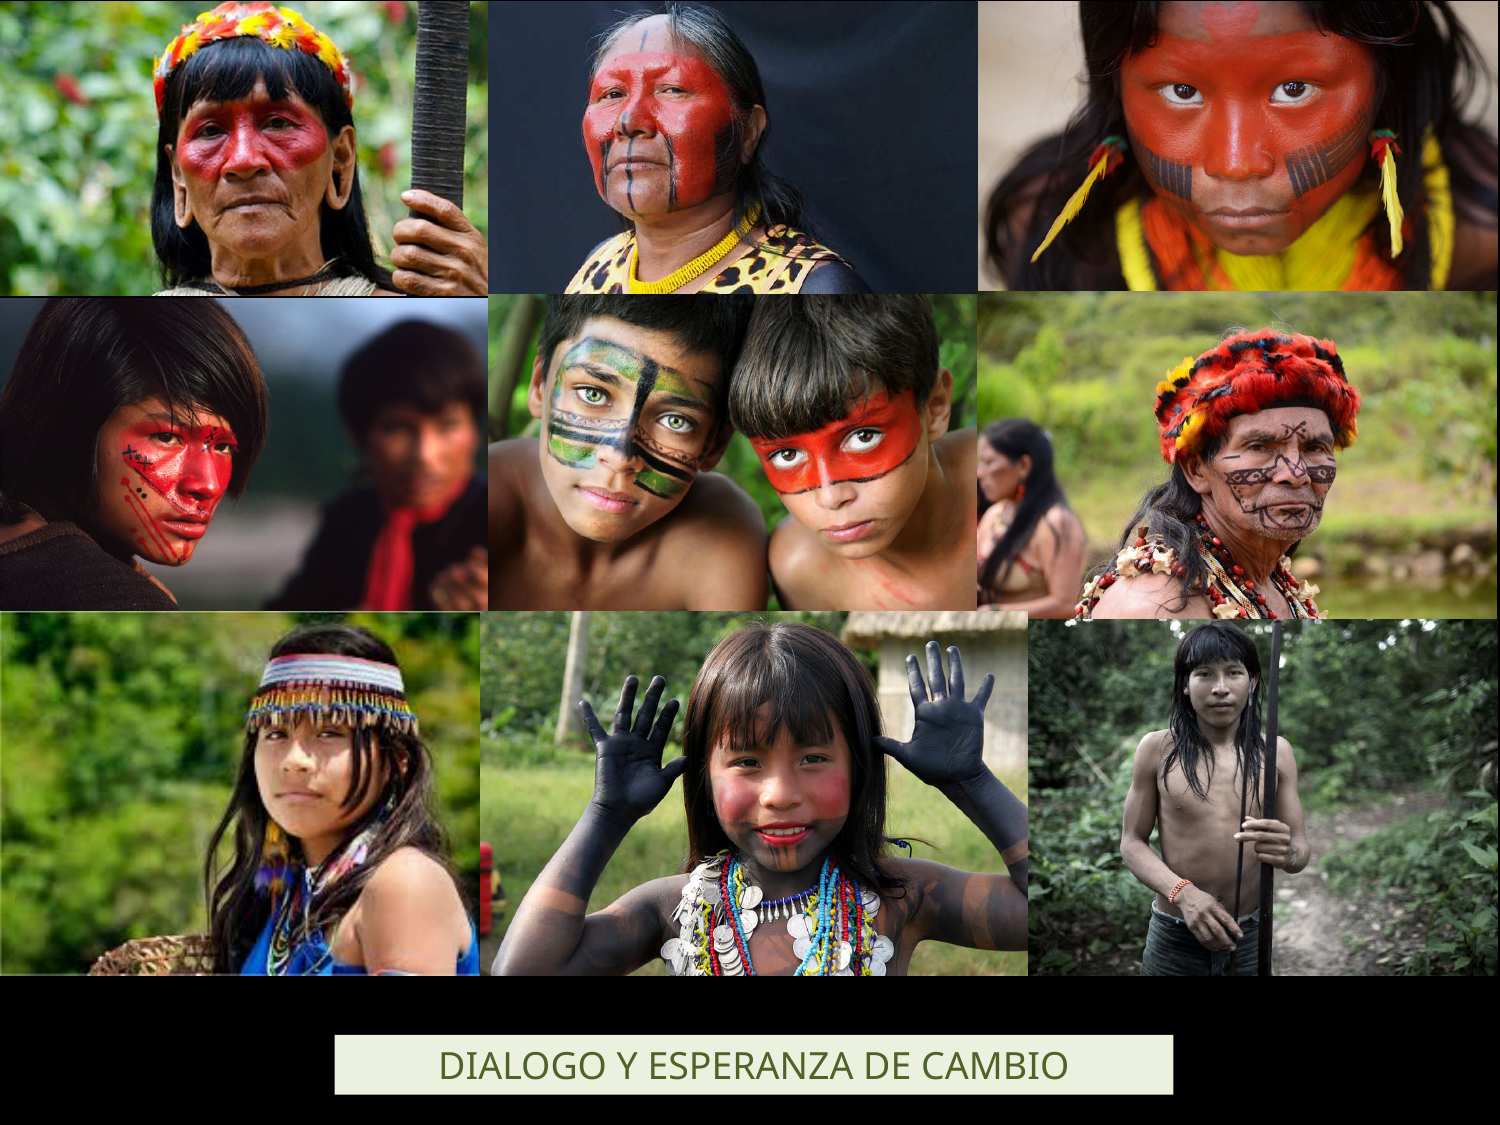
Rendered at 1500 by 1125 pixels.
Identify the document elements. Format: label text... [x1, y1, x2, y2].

picture [0, 1, 1498, 977]
text_box DIALOGO Y ESPERANZA DE CAMBIO [334, 1034, 1174, 1095]
